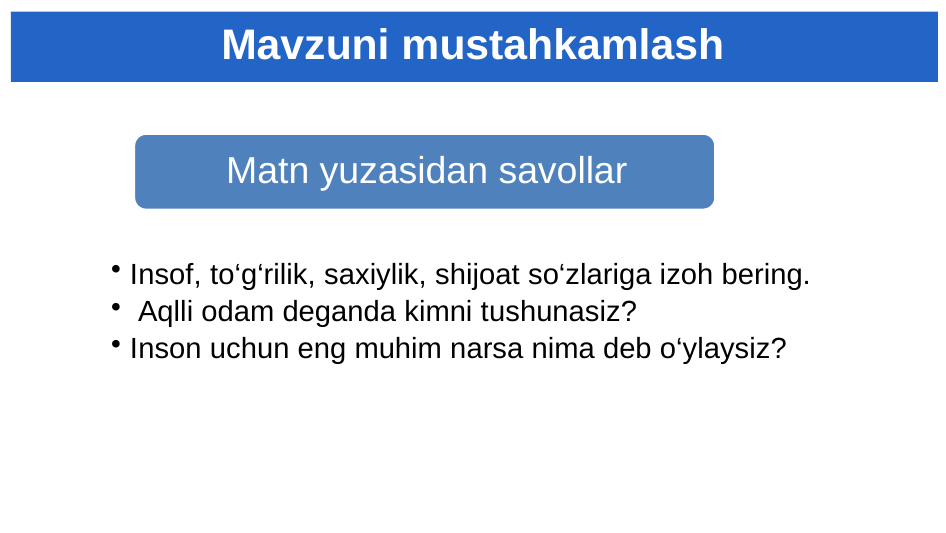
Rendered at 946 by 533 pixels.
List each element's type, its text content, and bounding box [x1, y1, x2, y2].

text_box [85, 113, 872, 477]
title Mavzuni mustahkamlash [15, 16, 930, 69]
